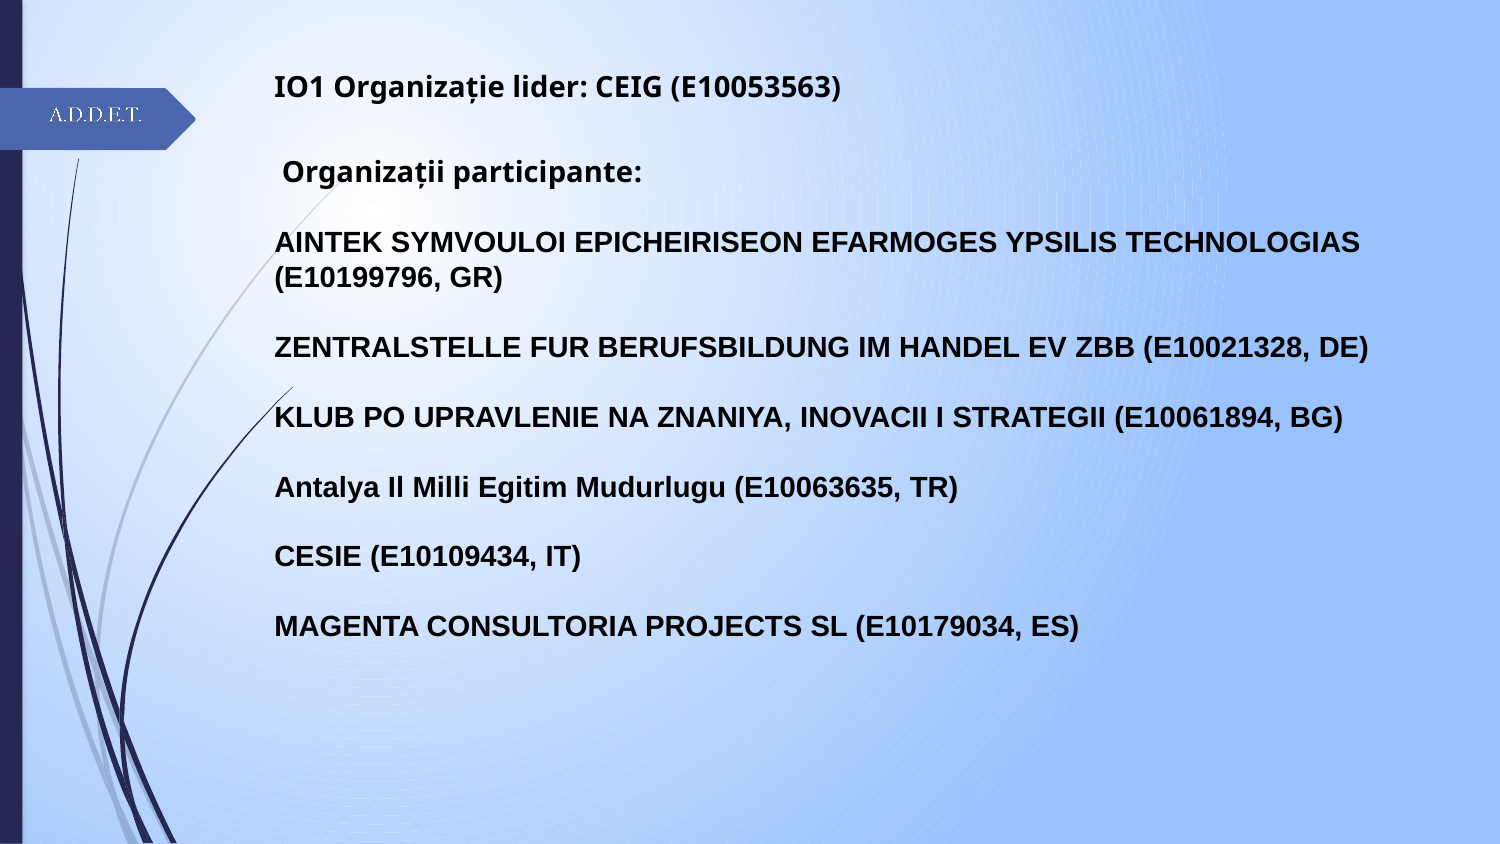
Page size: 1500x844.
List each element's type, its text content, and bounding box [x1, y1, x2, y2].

text_box IO1 Organizație lider: CEIG (E10053563) Organizații participante: AINTEK SYMVOULOI EPICHEIRISEON EFARMOGES YPSILIS TECHNOLOGIAS (E10199796, GR) ZENTRALSTELLE FUR BERUFSBILDUNG IM HANDEL EV ZBB (E10021328, DE) KLUB PO UPRAVLENIE NA ZNANIYA, INOVACII I STRATEGII (E10061894, BG) Antalya Il Milli Egitim Mudurlugu (E10063635, TR) CESIE (E10109434, IT) MAGENTA CONSULTORIA PROJECTS SL (E10179034, ES) [247, 60, 1385, 720]
picture [28, 93, 165, 140]
